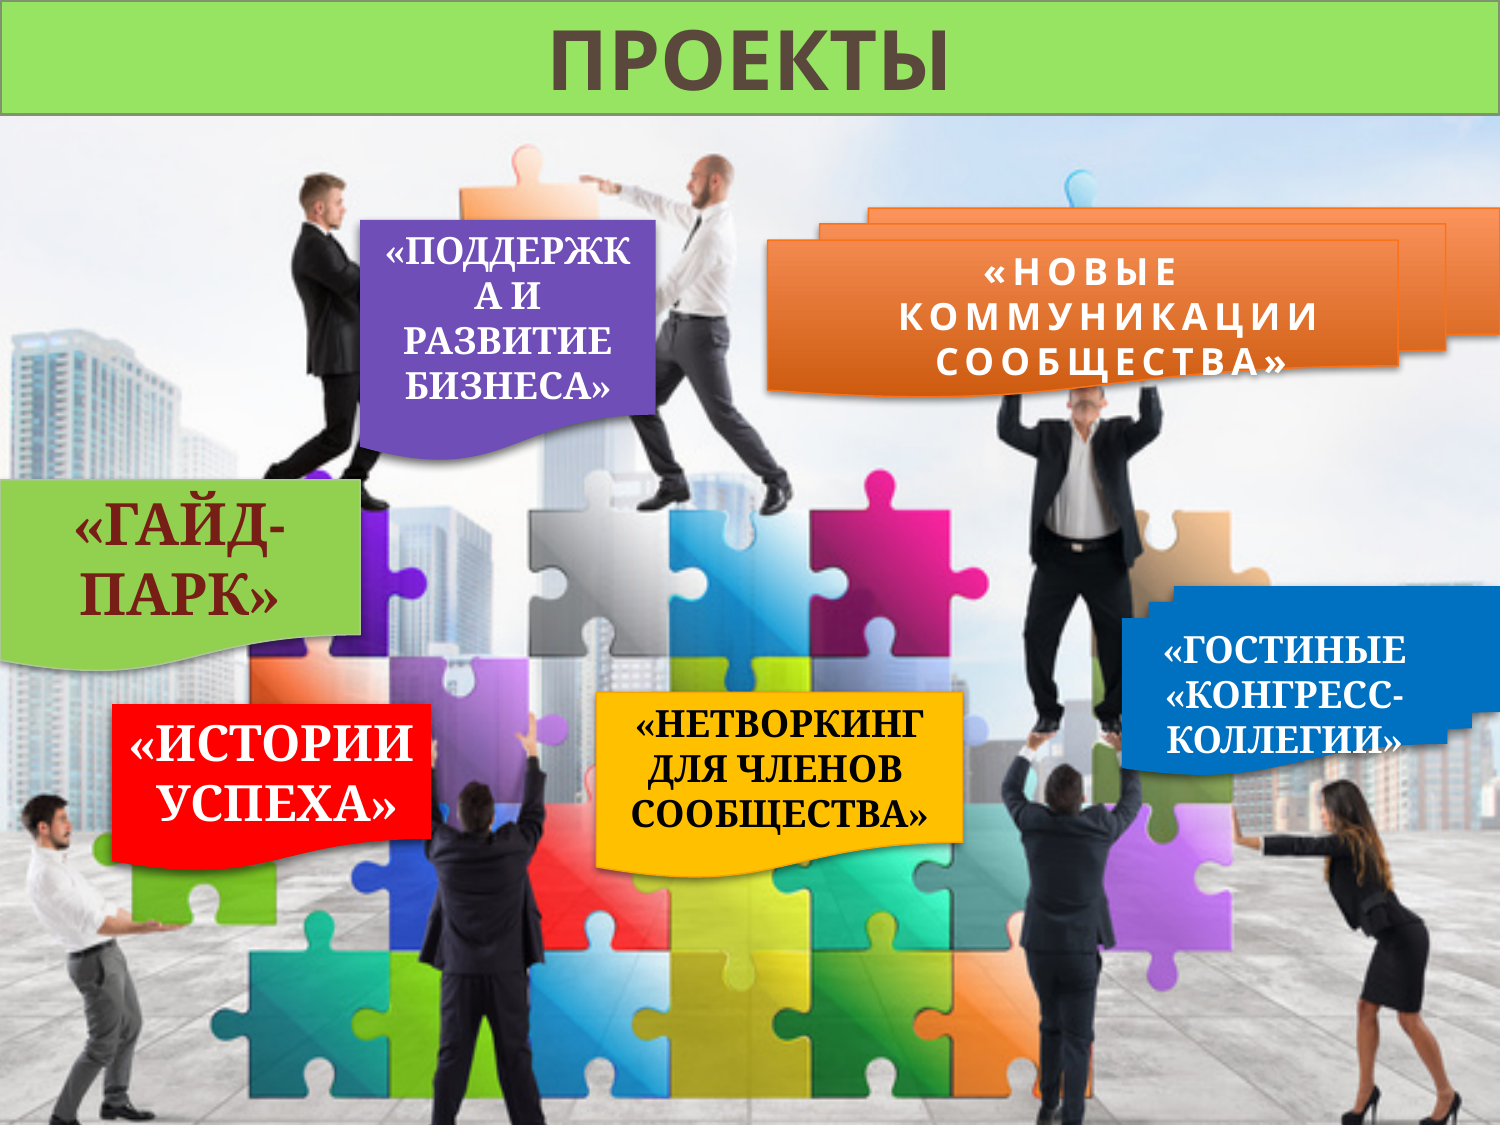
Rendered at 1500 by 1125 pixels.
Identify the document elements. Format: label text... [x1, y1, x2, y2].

picture [0, 113, 1500, 1125]
text_box ПРОЕКТЫ [0, 0, 1500, 113]
